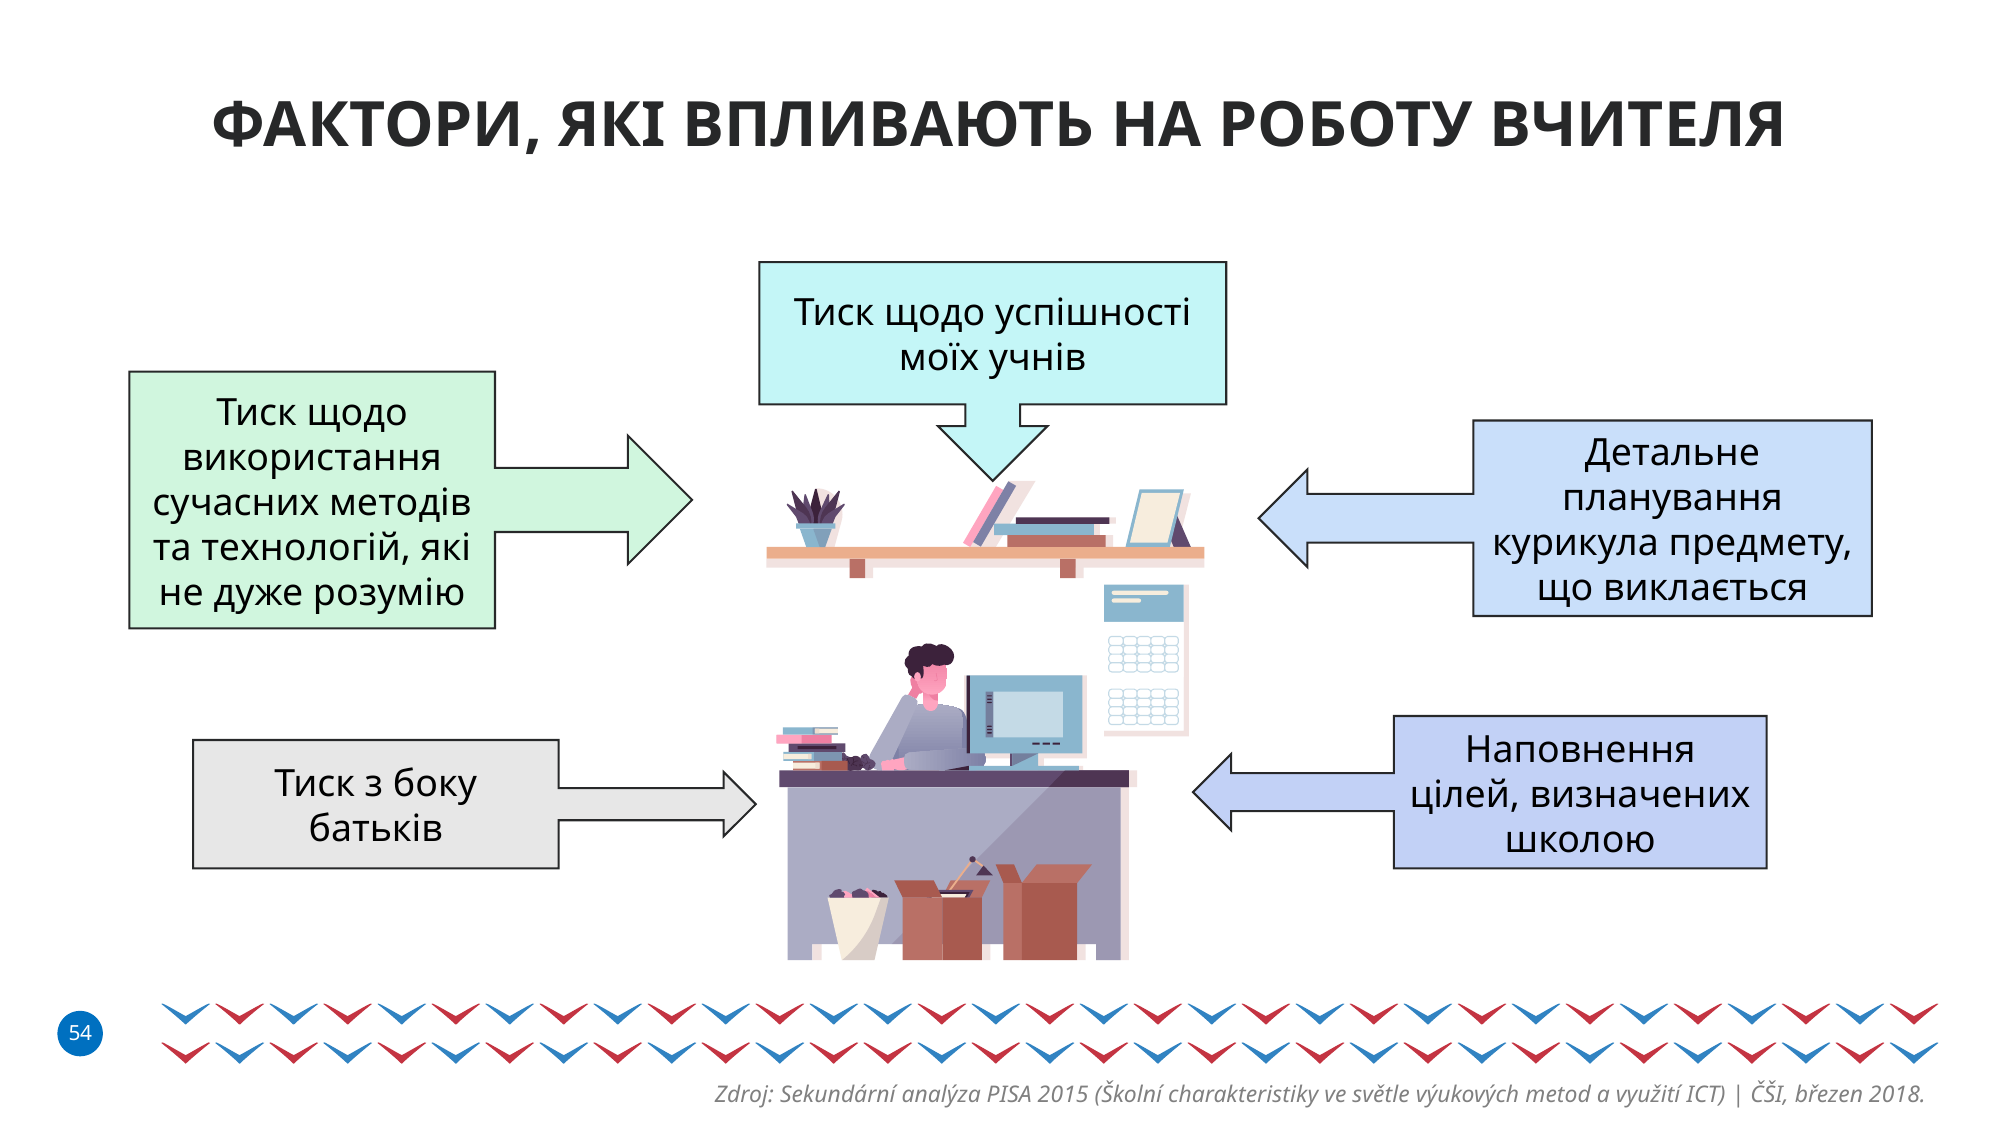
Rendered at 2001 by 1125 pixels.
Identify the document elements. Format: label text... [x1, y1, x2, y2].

title ФАКТОРИ, ЯКІ ВПЛИВАЮТЬ НА РОБОТУ ВЧИТЕЛЯ [137, 59, 1863, 194]
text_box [766, 480, 1205, 961]
text_box Детальне планування курикула предмету, що виклається [1257, 419, 1873, 618]
text_box Тиск з боку батьків [192, 738, 758, 870]
text_box Zdroj: Sekundární analýza PISA 2015 (Školní charakteristiky ve světle výukových metod a využití ICT) | ČŠI, březen 2018. [712, 1079, 1934, 1125]
text_box [216, 448, 713, 654]
text_box Наповнення цілей, визначених школою [1205, 714, 1768, 870]
text_box Тиск щодо використання сучасних методів та технологій, які не дуже розумію [128, 370, 694, 630]
text_box Тиск щодо успішності моїх учнів [758, 261, 1228, 480]
